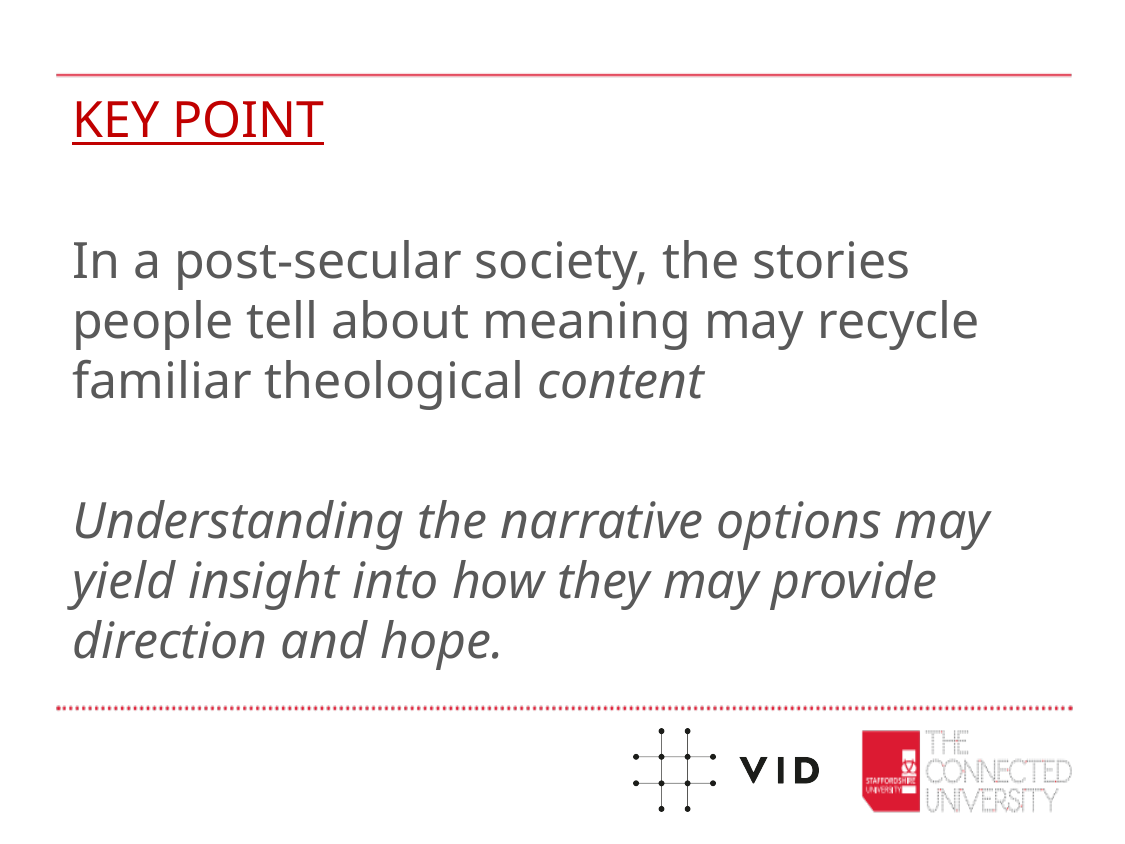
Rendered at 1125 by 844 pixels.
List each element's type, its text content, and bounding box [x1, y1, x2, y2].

list In a post-secular society, the stories people tell about meaning may recycle familiar theological content Understanding the narrative options may yield insight into how they may provide direction and hope. [57, 221, 1070, 682]
picture [633, 728, 819, 812]
title KEY POINT [57, 80, 1070, 221]
